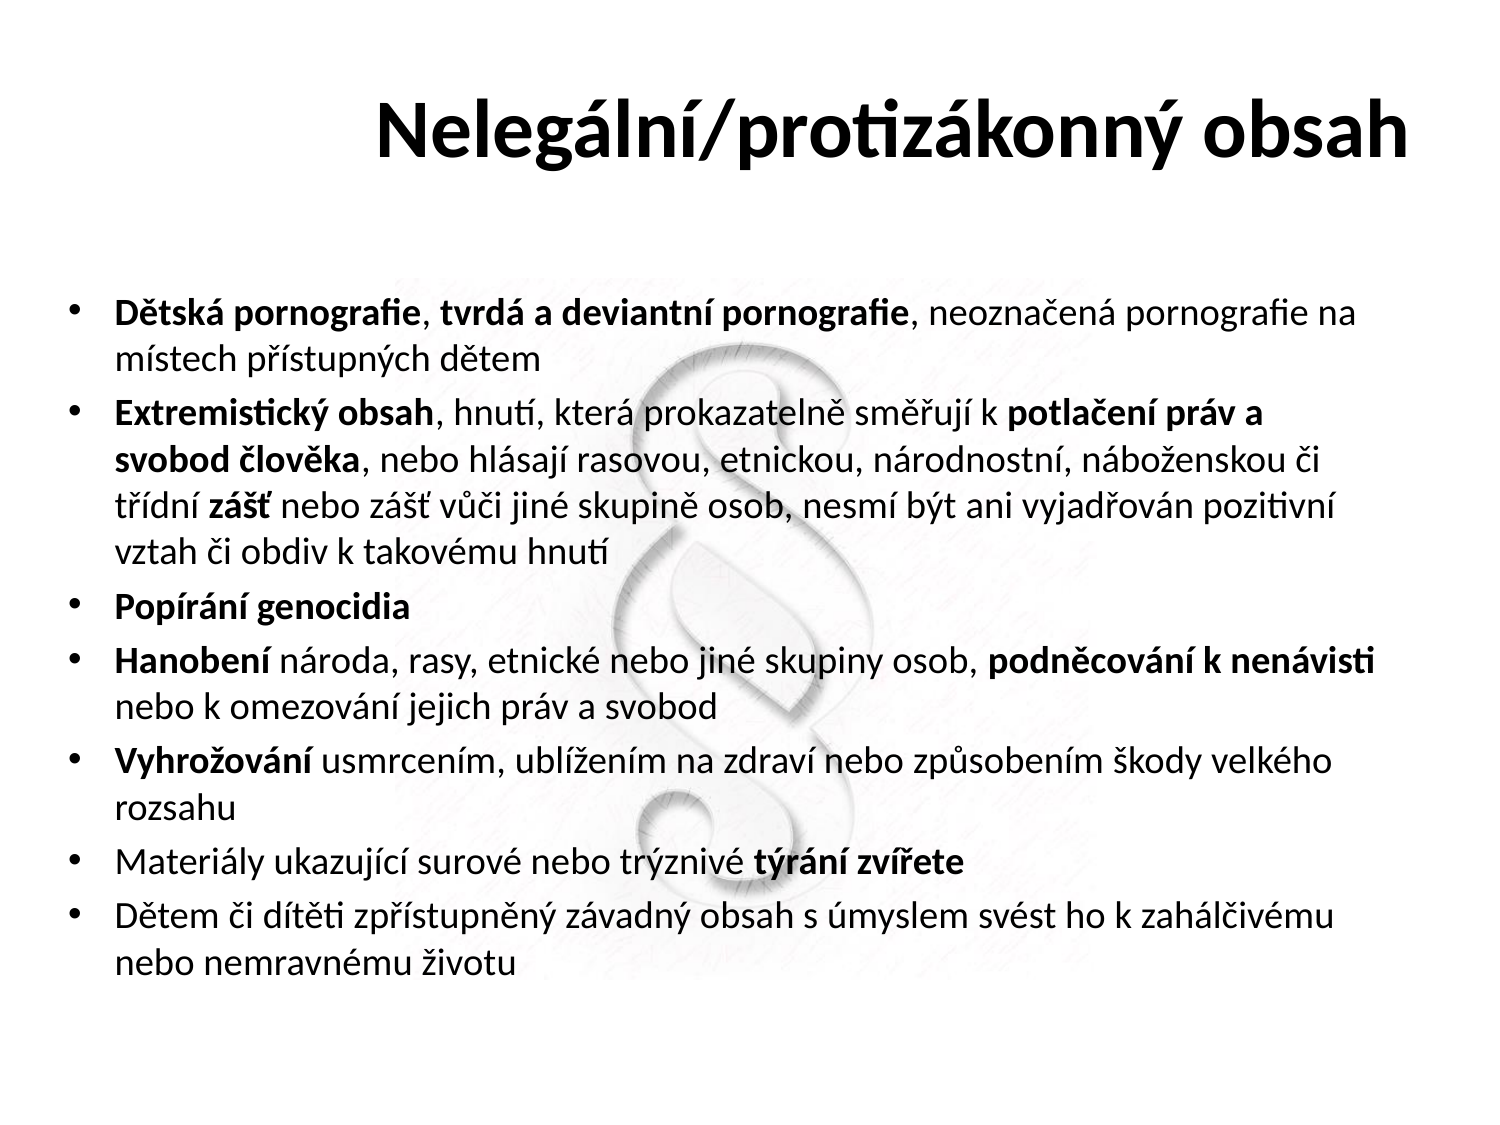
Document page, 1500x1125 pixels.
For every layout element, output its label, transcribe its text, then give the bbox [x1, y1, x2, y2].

picture [395, 278, 1097, 980]
list Dětská pornografie, tvrdá a deviantní pornografie, neoznačená pornografie na místech přístupných dětem Extremistický obsah, hnutí, která prokazatelně směřují k potlačení práv a svobod člověka, nebo hlásají rasovou, etnickou, národnostní, náboženskou či třídní zášť nebo zášť vůči jiné skupině osob, nesmí být ani vyjadřován pozitivní vztah či obdiv k takovému hnutí Popírání genocidia Hanobení národa, rasy, etnické nebo jiné skupiny osob, podněcování k nenávisti nebo k omezování jejich práv a svobod Vyhrožování usmrcením, ublížením na zdraví nebo způsobením škody velkého rozsahu Materiály ukazující surové nebo trýznivé týrání zvířete Dětem či dítěti zpřístupněný závadný obsah s úmyslem svést ho k zahálčivému nebo nemravnému životu [53, 278, 1404, 1000]
title Nelegální/protizákonný obsah [76, 30, 1427, 219]
